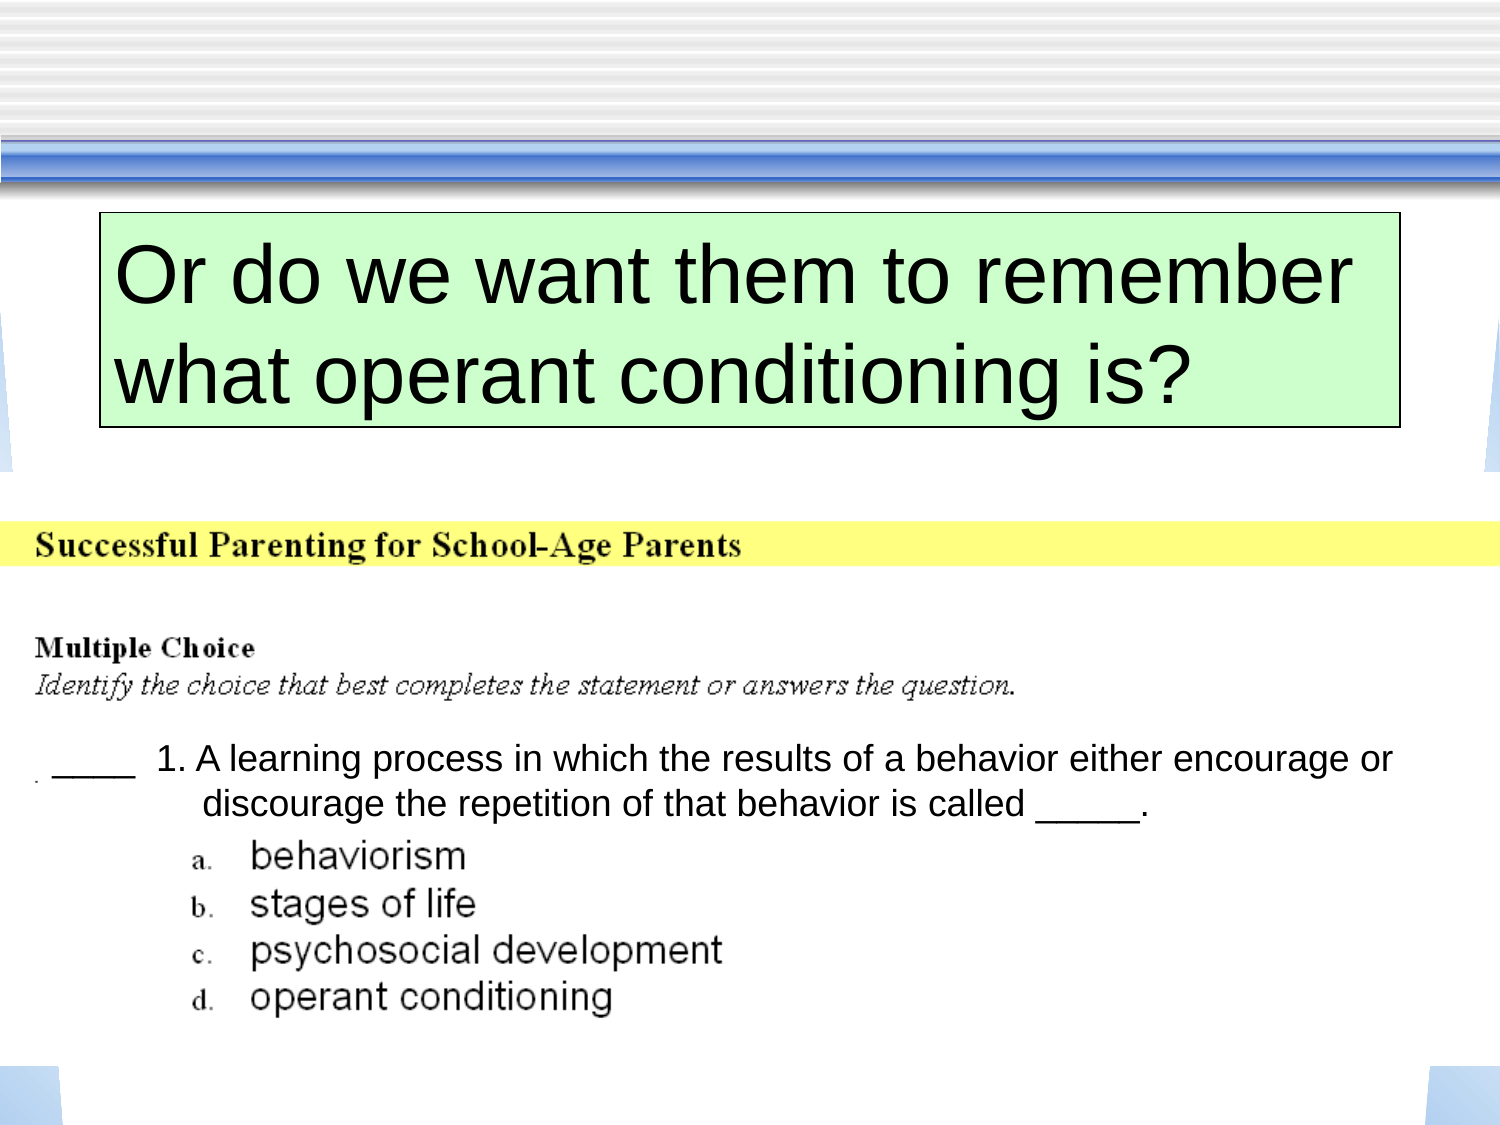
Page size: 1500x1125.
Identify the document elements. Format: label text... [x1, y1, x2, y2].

text_box Or do we want them to remember what operant conditioning is? [99, 212, 1400, 428]
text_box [0, 472, 1500, 1067]
picture [0, 0, 1500, 135]
